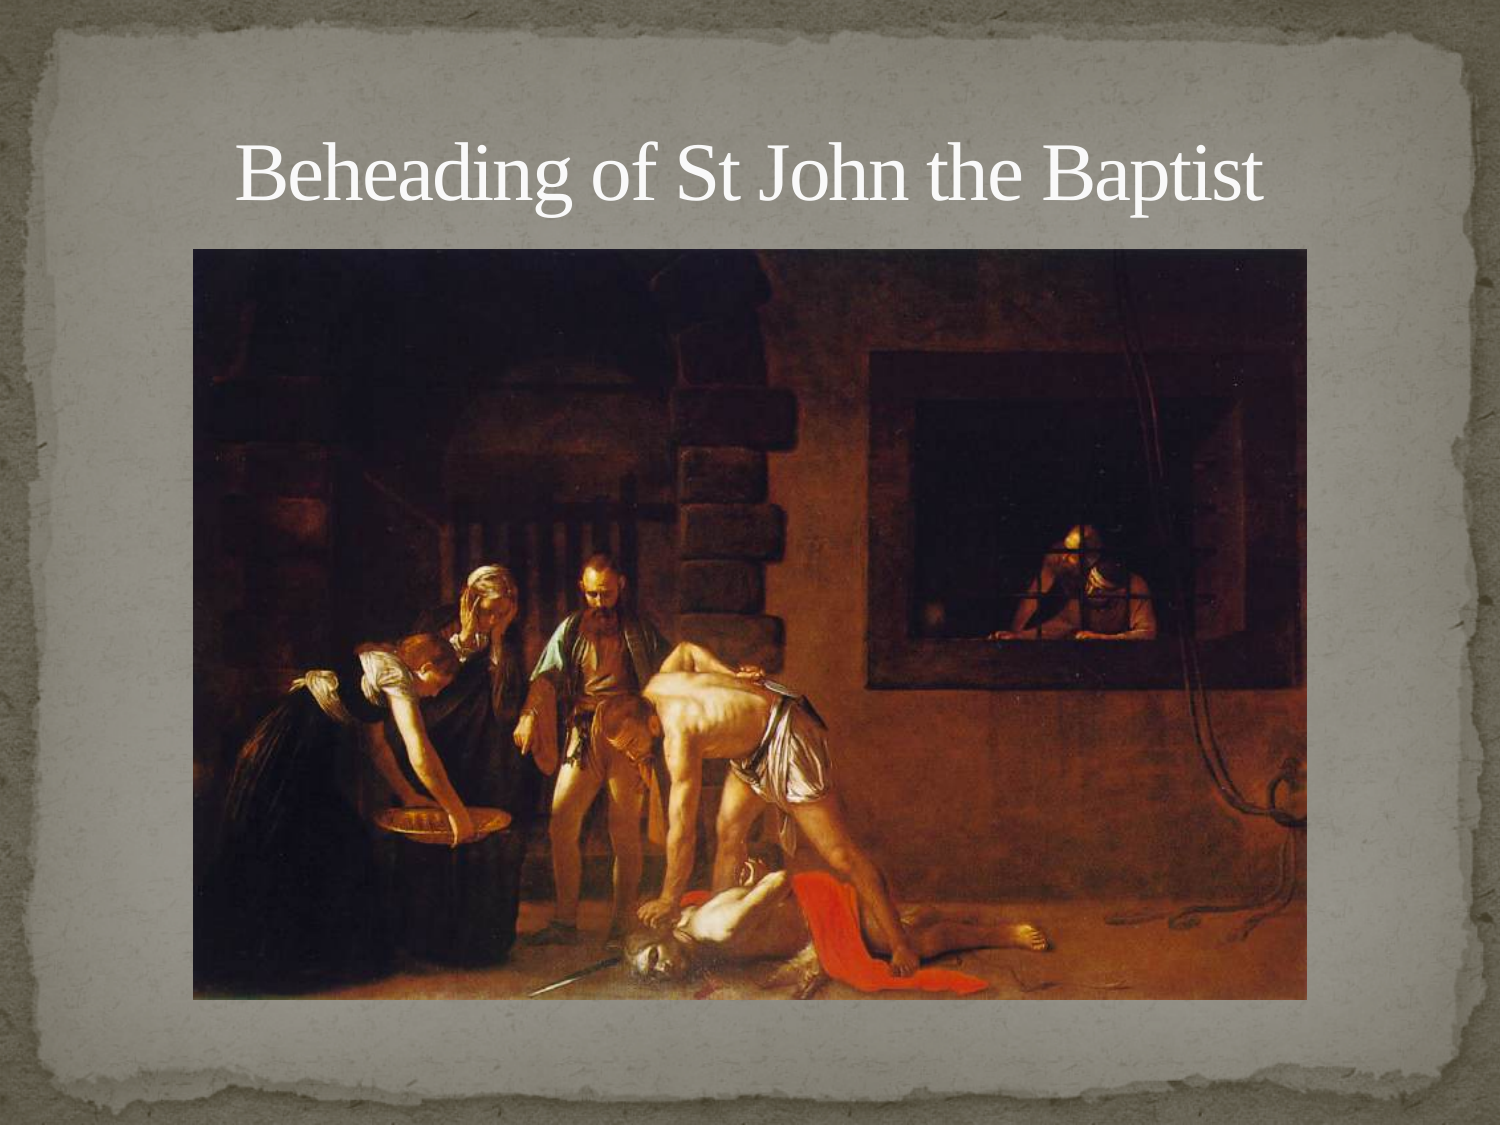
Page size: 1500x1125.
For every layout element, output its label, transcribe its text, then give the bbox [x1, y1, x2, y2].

title Beheading of St John the Baptist [74, 24, 1425, 225]
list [195, 251, 1306, 999]
